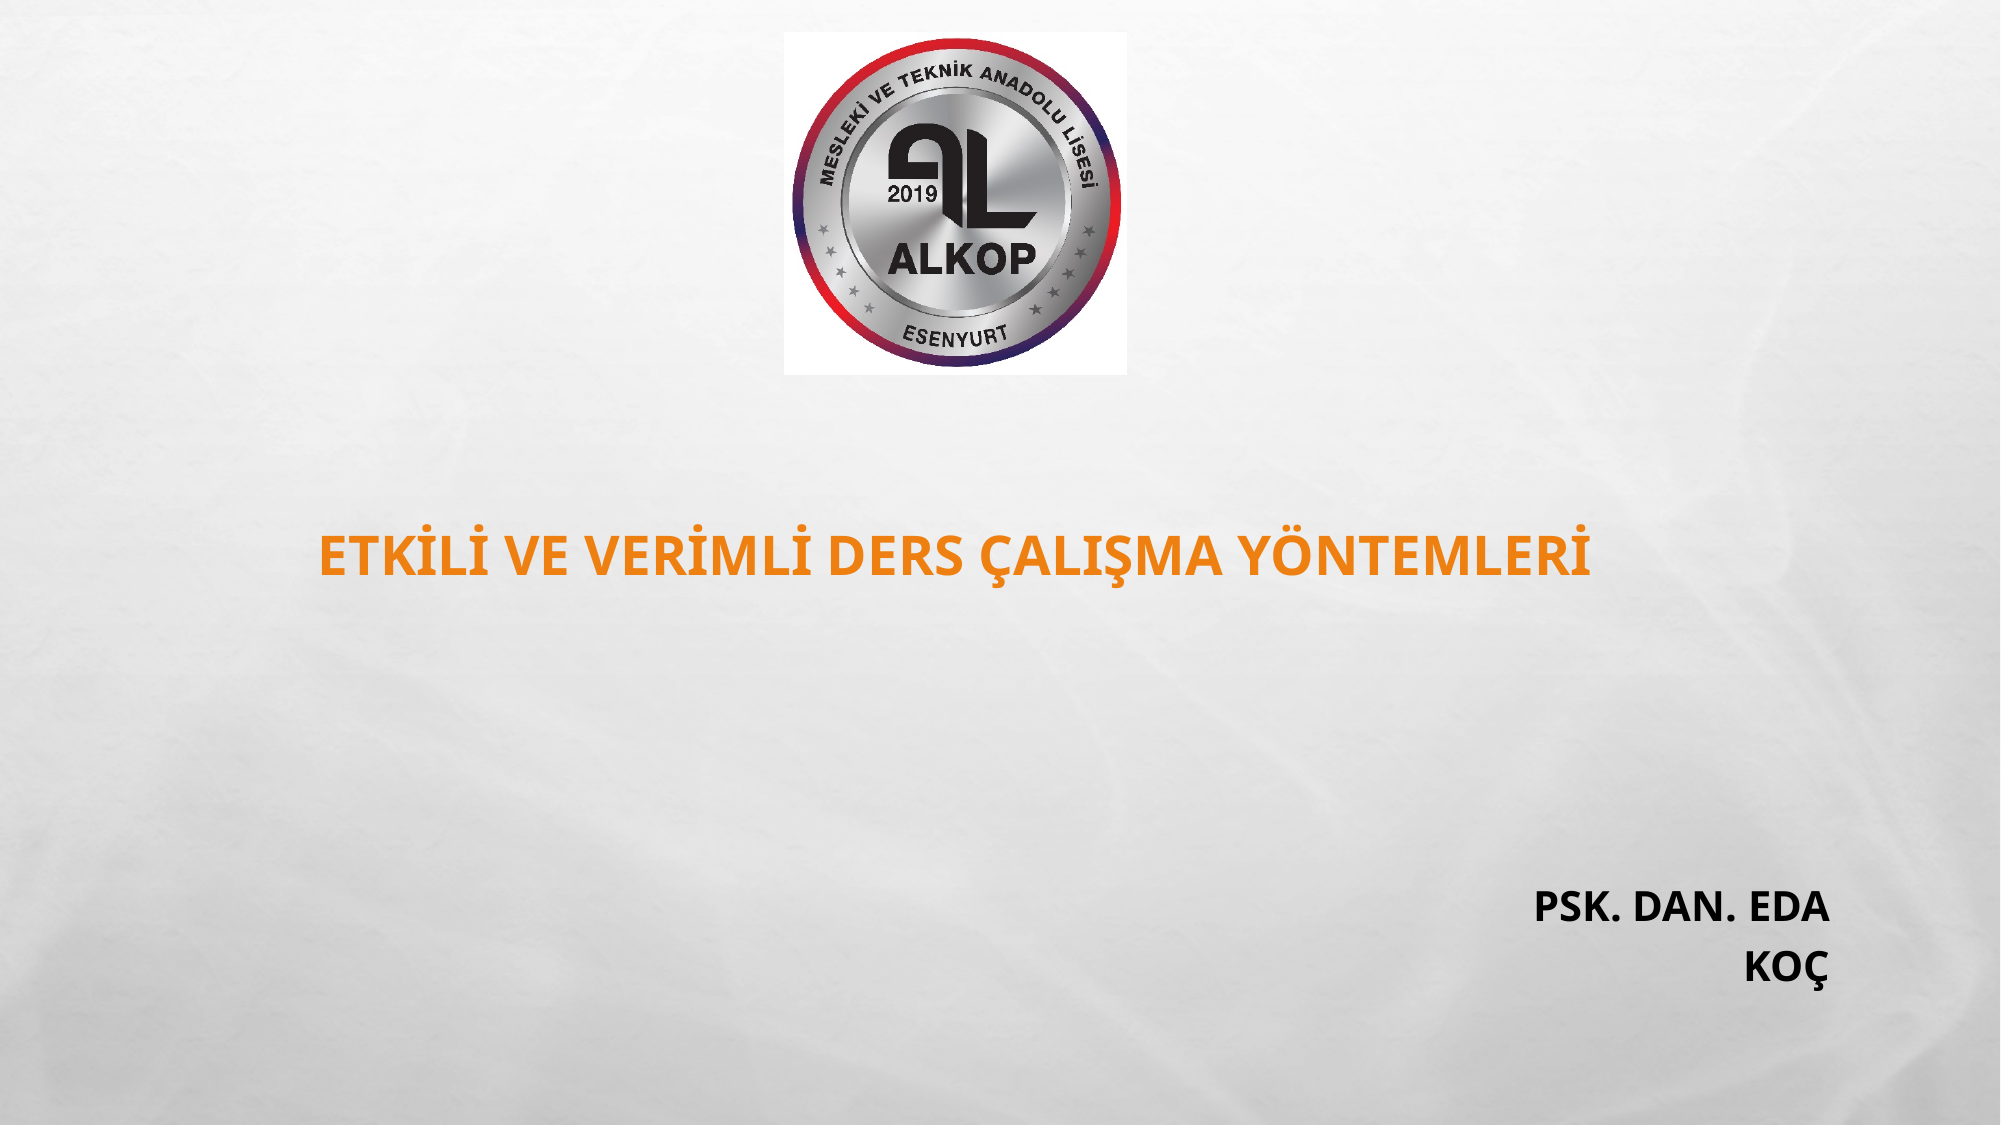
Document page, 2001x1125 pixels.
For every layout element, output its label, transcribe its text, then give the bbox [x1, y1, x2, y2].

subtitle PSK. DAN. EDA koç [1493, 861, 1846, 934]
picture [784, 32, 1127, 375]
title ETKİLİ VE VERİMLİ DERS ÇALIŞMA YÖNTEMLERİ [263, 473, 1647, 596]
